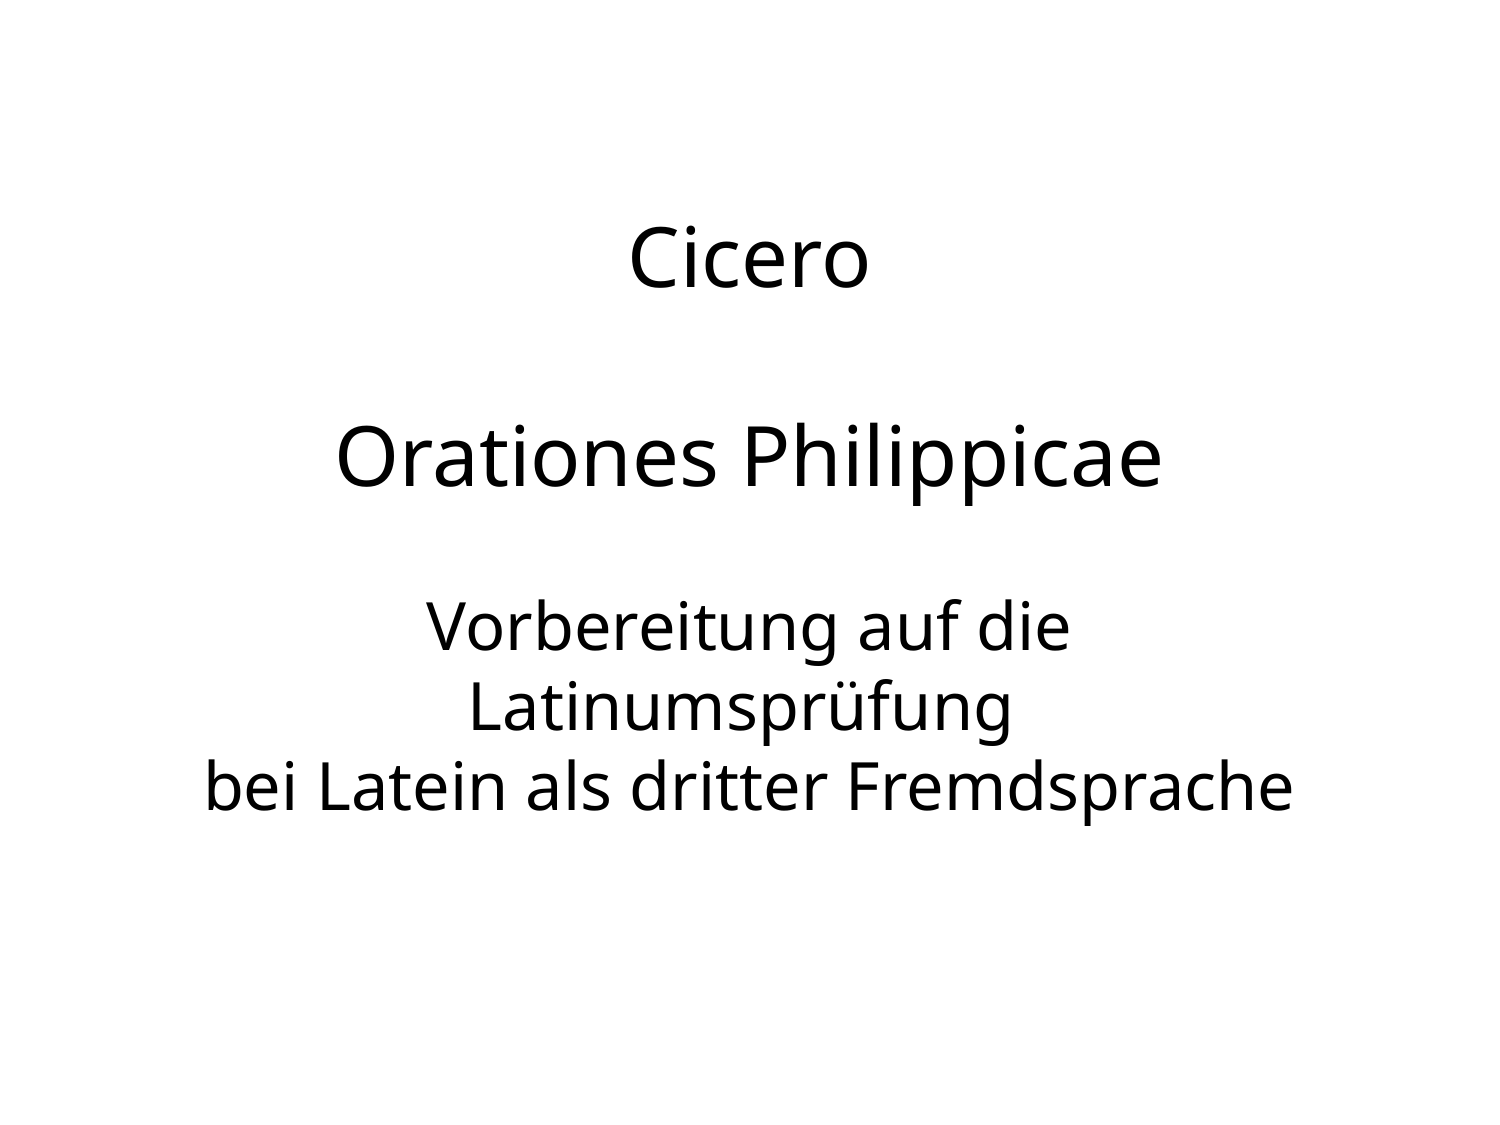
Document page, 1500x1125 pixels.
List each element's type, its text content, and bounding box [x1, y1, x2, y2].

text_box Cicero Orationes Philippicae Vorbereitung auf die Latinumsprüfung bei Latein als dritter Fremdsprache [159, 196, 1341, 831]
